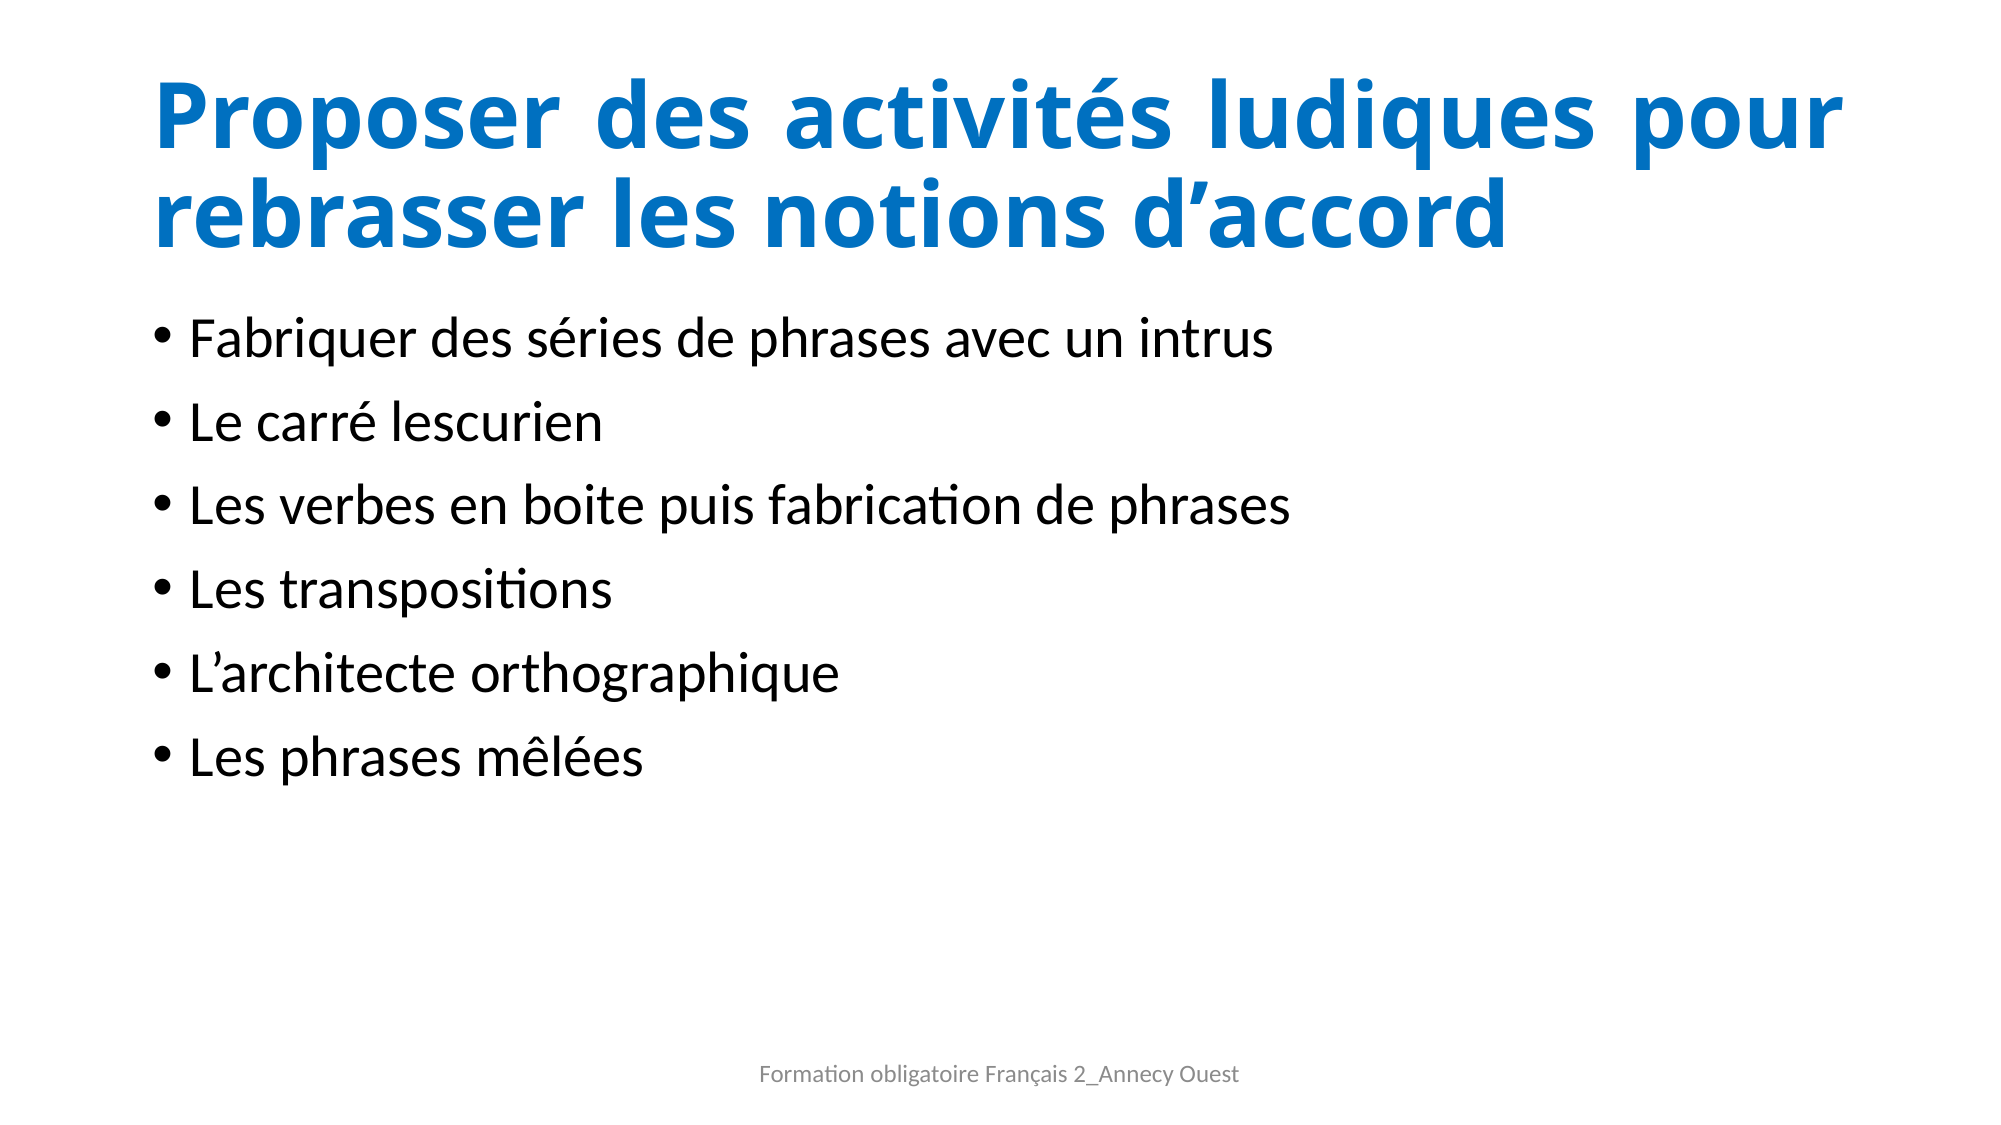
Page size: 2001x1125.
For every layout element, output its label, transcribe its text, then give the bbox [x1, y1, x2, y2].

title Proposer des activités ludiques pour rebrasser les notions d’accord [137, 59, 1863, 278]
list Fabriquer des séries de phrases avec un intrus Le carré lescurien Les verbes en boite puis fabrication de phrases Les transpositions L’architecte orthographique Les phrases mêlées [137, 299, 1863, 1014]
footer Formation obligatoire Français 2_Annecy Ouest [662, 1042, 1338, 1103]
